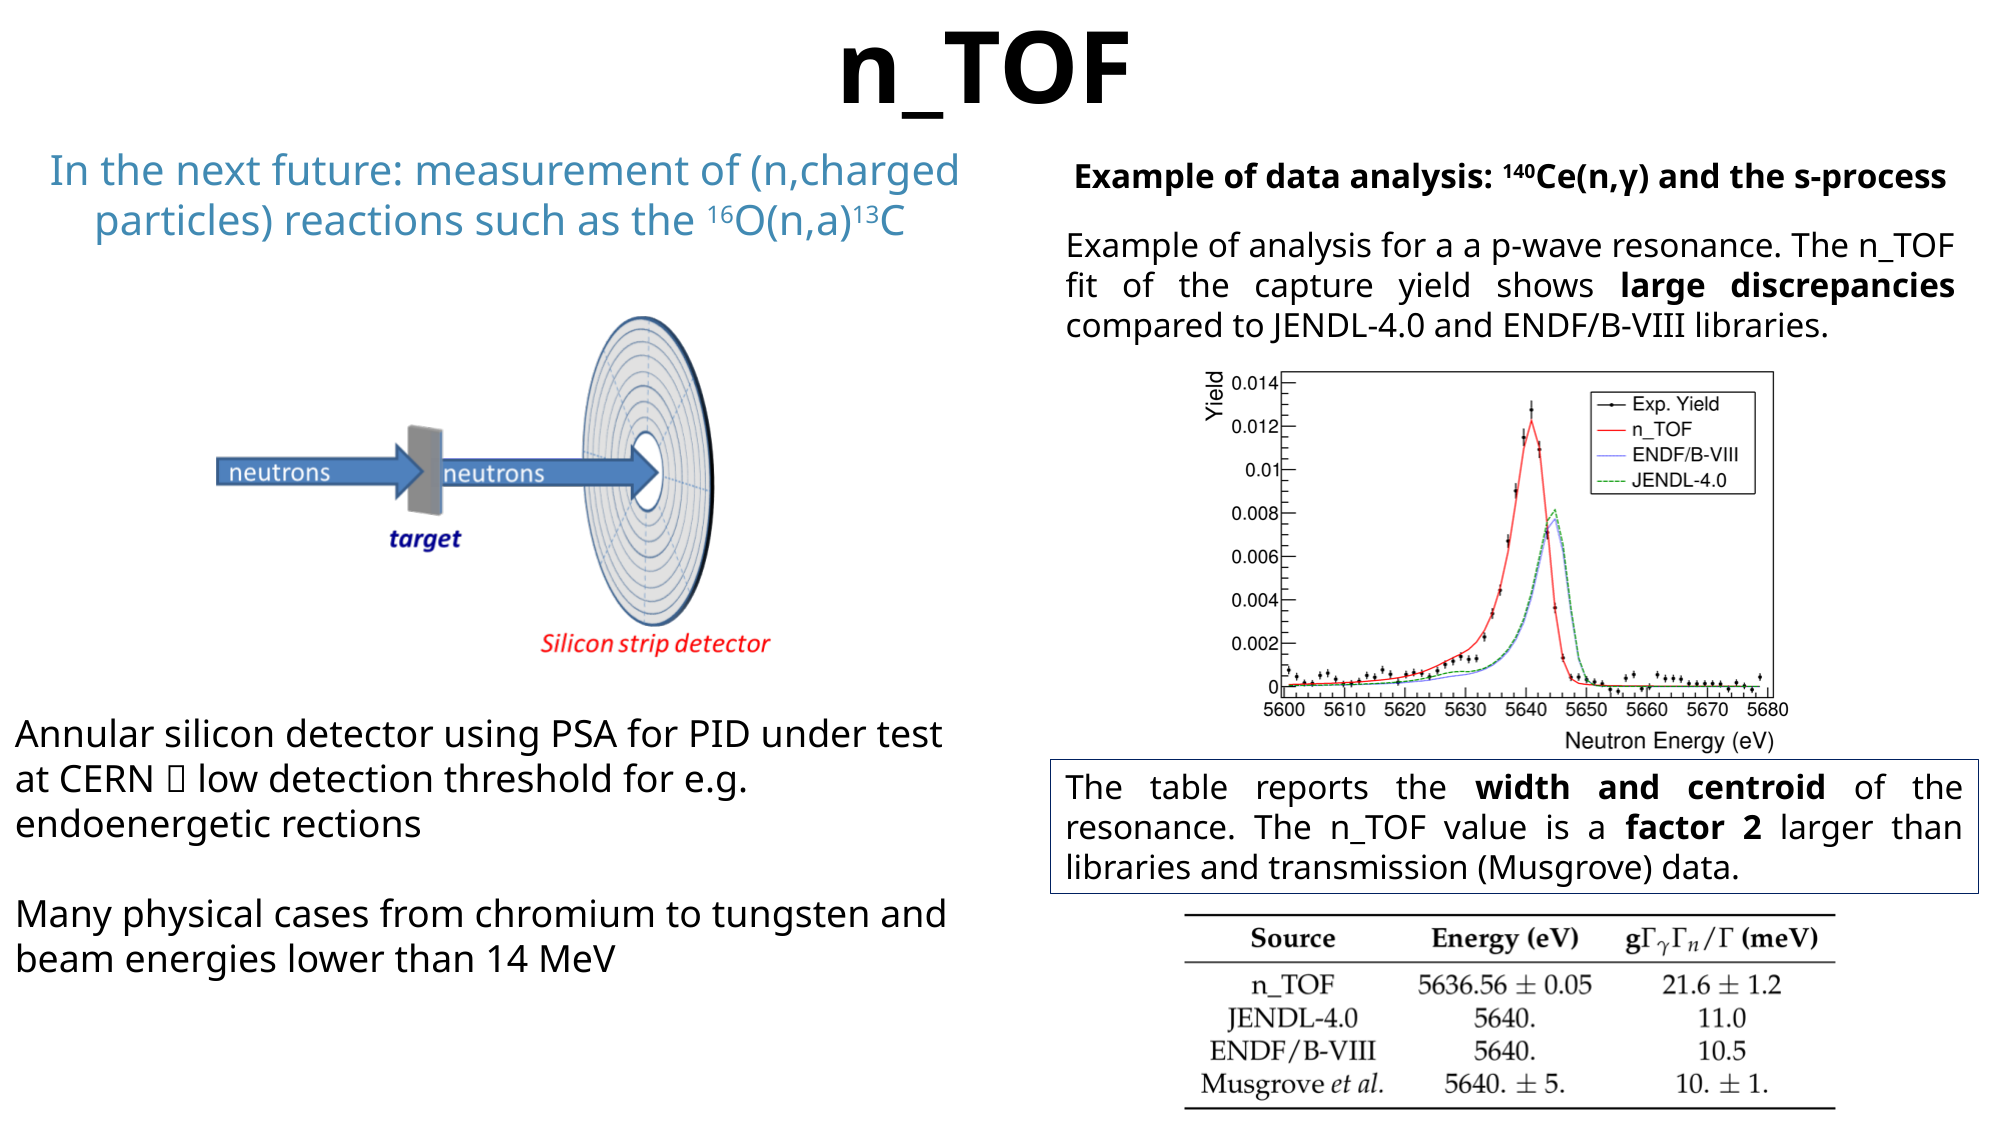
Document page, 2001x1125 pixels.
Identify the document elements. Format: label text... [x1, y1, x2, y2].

text_box The table reports the width and centroid of the resonance. The n_TOF value is a factor 2 larger than libraries and transmission (Musgrove) data. [1050, 759, 1979, 894]
text_box Example of analysis for a a p-wave resonance. The n_TOF fit of the capture yield shows large discrepancies compared to JENDL-4.0 and ENDF/B-VIII libraries. [1050, 216, 1971, 352]
text_box Annular silicon detector using PSA for PID under test at CERN  low detection threshold for e.g. endoenergetic rections Many physical cases from chromium to tungsten and beam energies lower than 14 MeV [0, 702, 1000, 988]
text_box n_TOF [0, 0, 1893, 100]
text_box Example of data analysis: 140Ce(n,γ) and the s-process [1058, 147, 1963, 203]
picture [211, 252, 789, 690]
text_box In the next future: measurement of (n,charged particles) reactions such as the 16O(n,a)13C [0, 136, 1000, 252]
picture [1196, 351, 1804, 760]
picture [1179, 908, 1842, 1115]
